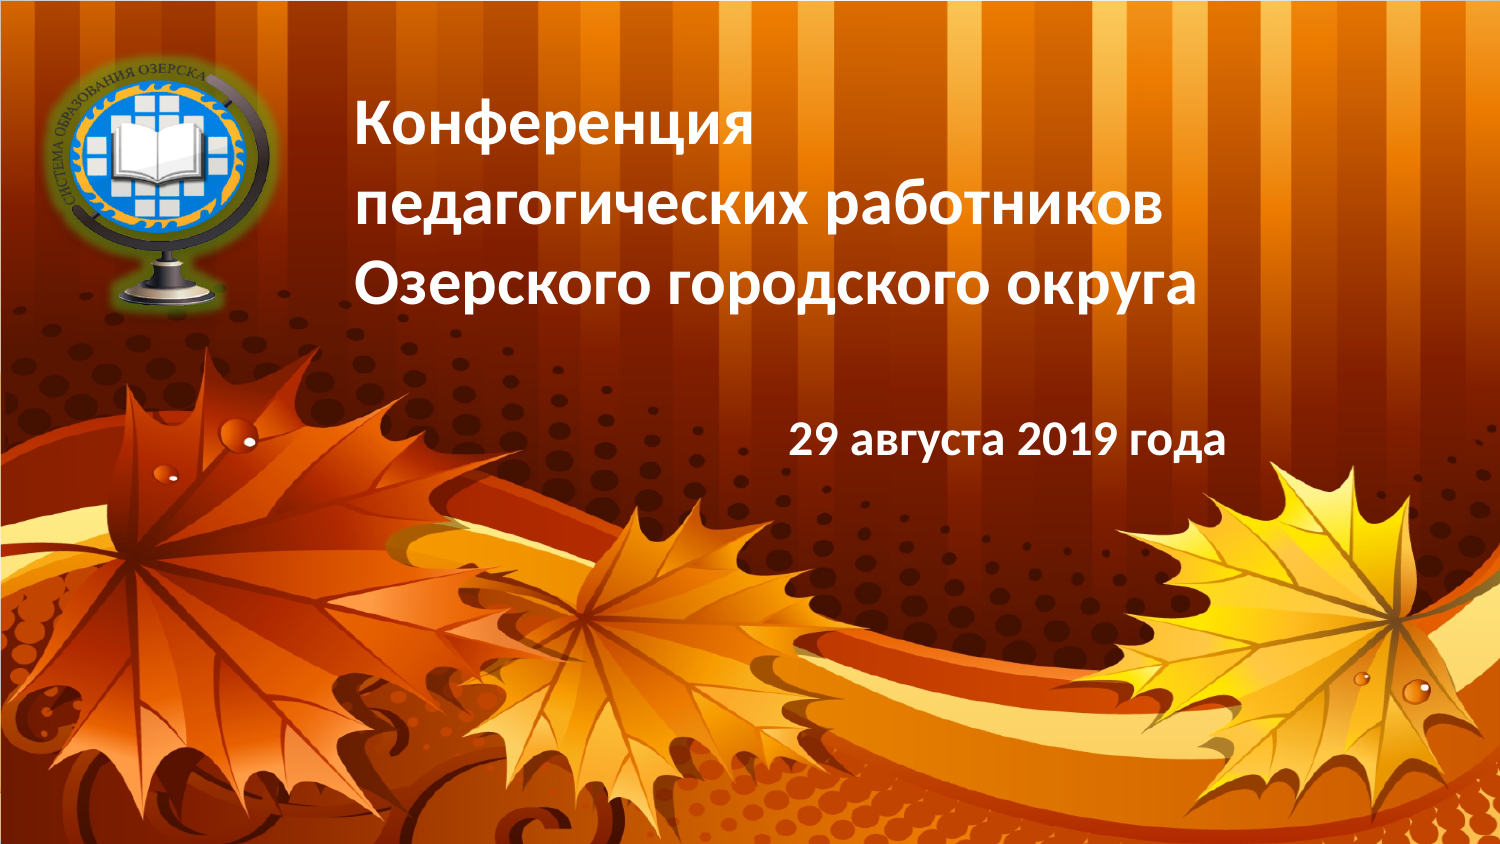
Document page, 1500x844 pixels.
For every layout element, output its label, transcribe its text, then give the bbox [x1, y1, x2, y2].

picture [0, 0, 1500, 844]
text_box 29 августа 2019 года [1172, 398, 1266, 474]
text_box Конференция педагогических работников Озерского городского округа [1172, 70, 1336, 325]
